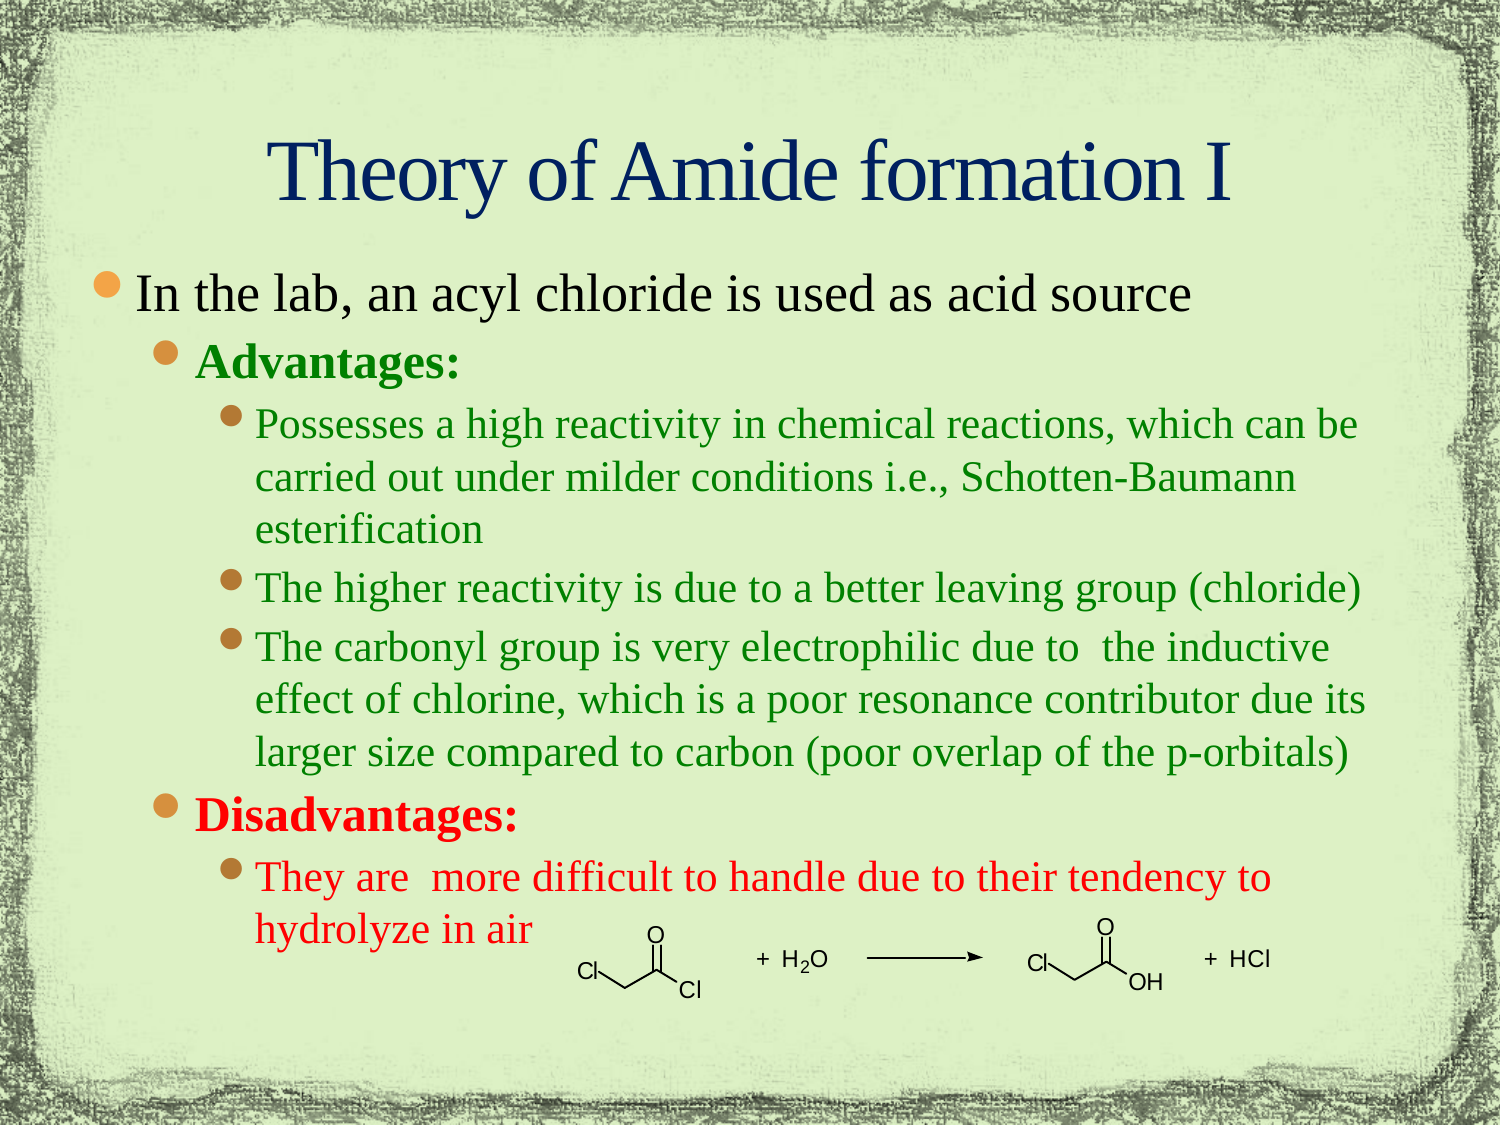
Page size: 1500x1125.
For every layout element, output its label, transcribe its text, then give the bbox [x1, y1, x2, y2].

list In the lab, an acyl chloride is used as acid source Advantages: Possesses a high reactivity in chemical reactions, which can be carried out under milder conditions i.e., Schotten-Baumann esterification The higher reactivity is due to a better leaving group (chloride) The carbonyl group is very electrophilic due to the inductive effect of chlorine, which is a poor resonance contributor due its larger size compared to carbon (poor overlap of the p-orbitals) Disadvantages: They are more difficult to handle due to their tendency to hydrolyze in air [75, 249, 1425, 1000]
title Theory of Amide formation I [74, 24, 1425, 225]
picture [575, 914, 1272, 1002]
